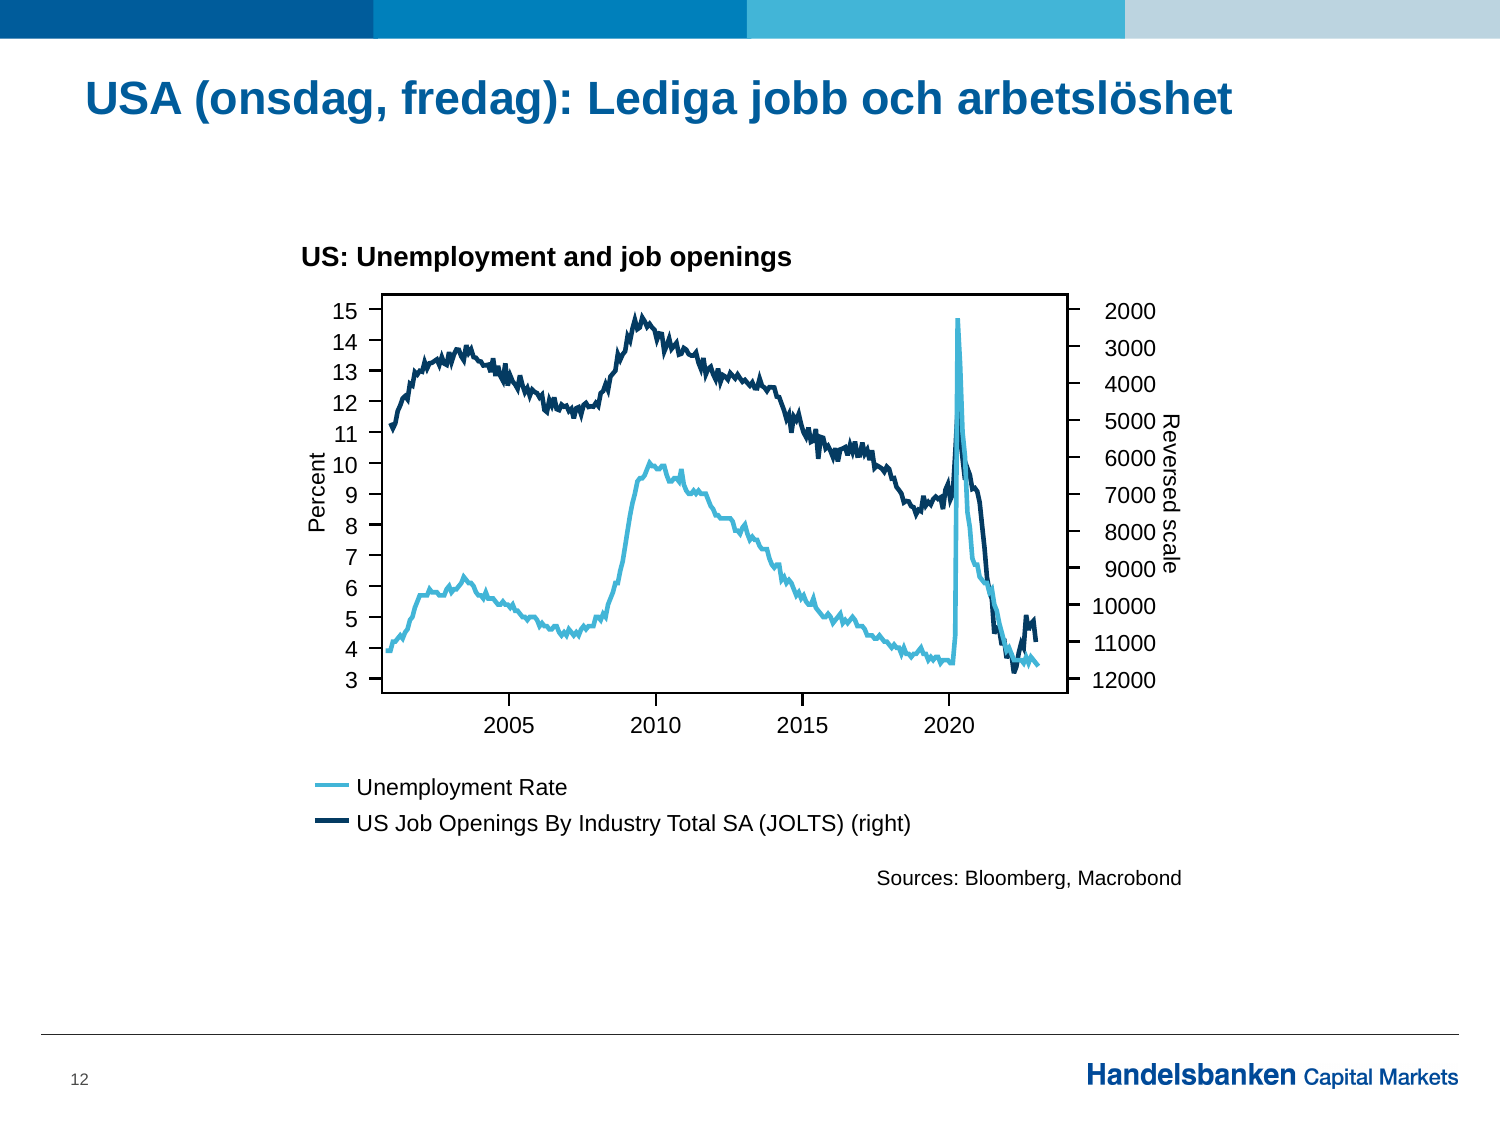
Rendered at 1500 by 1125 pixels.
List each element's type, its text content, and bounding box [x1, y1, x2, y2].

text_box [282, 219, 1206, 914]
picture [1088, 1063, 1458, 1089]
slide_number 12 [50, 1056, 110, 1101]
text_box USA (onsdag, fredag): Lediga jobb och arbetslöshet [70, 69, 1418, 161]
